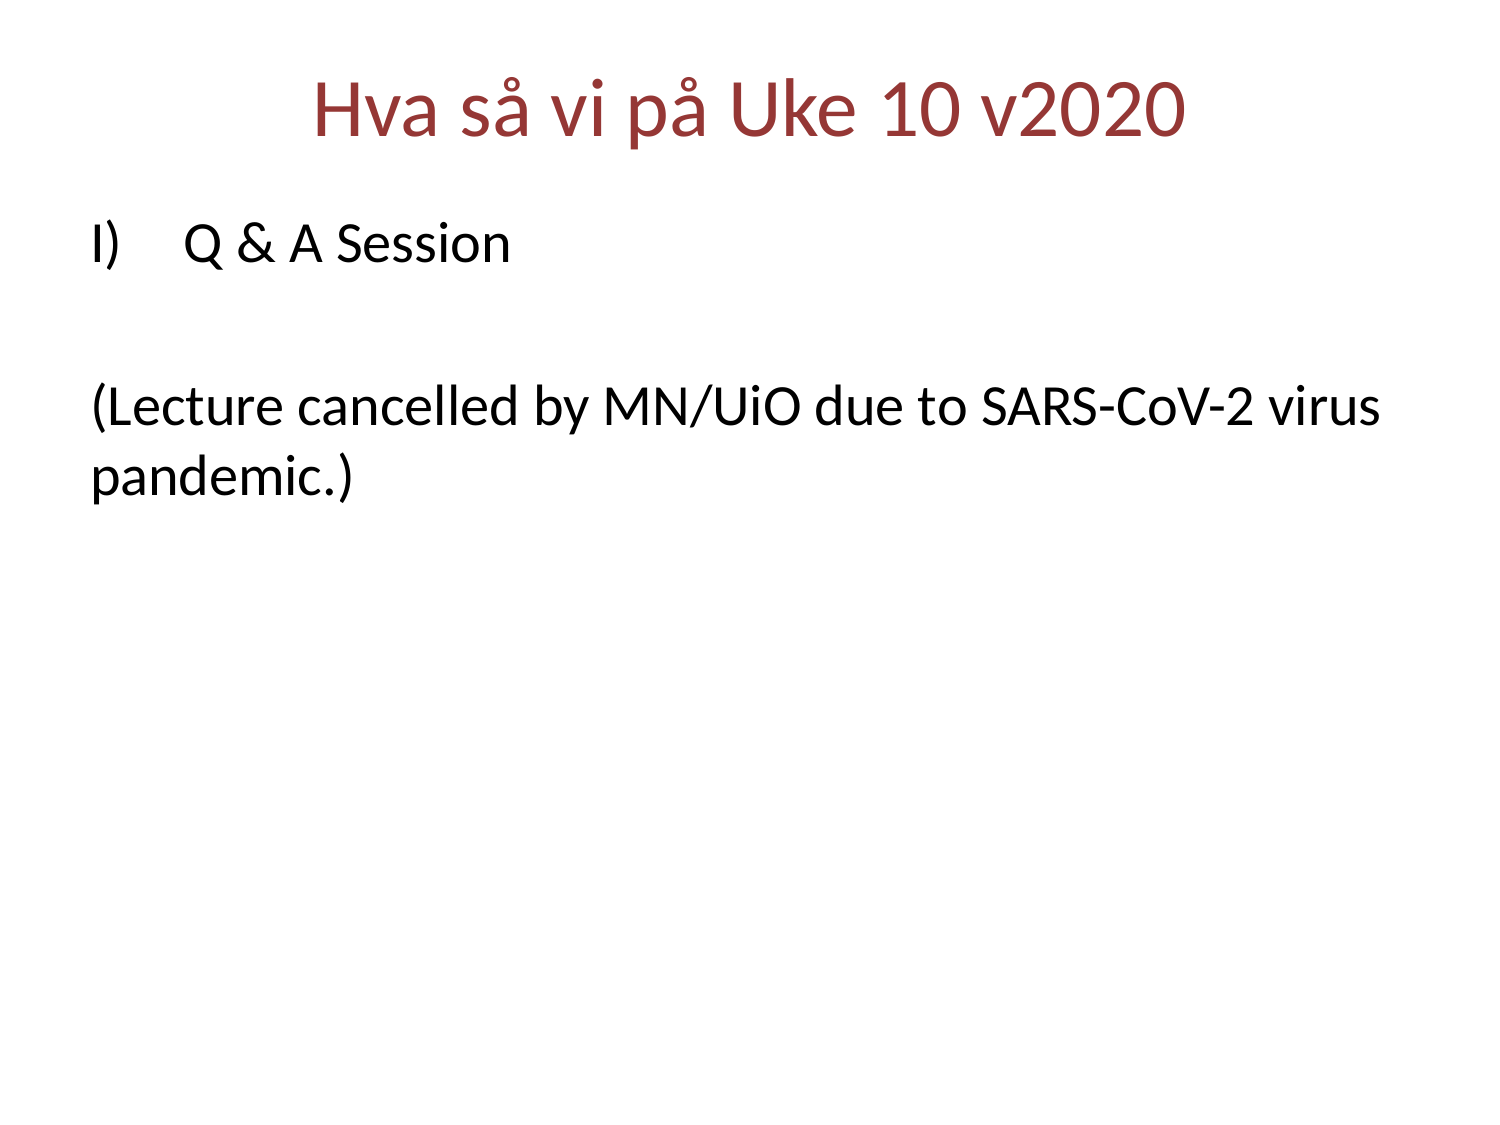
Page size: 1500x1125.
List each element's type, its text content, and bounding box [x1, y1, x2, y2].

list Q & A Session (Lecture cancelled by MN/UiO due to SARS-CoV-2 virus pandemic.) [75, 196, 1425, 1005]
title Hva så vi på Uke 10 v2020 [75, 45, 1425, 161]
